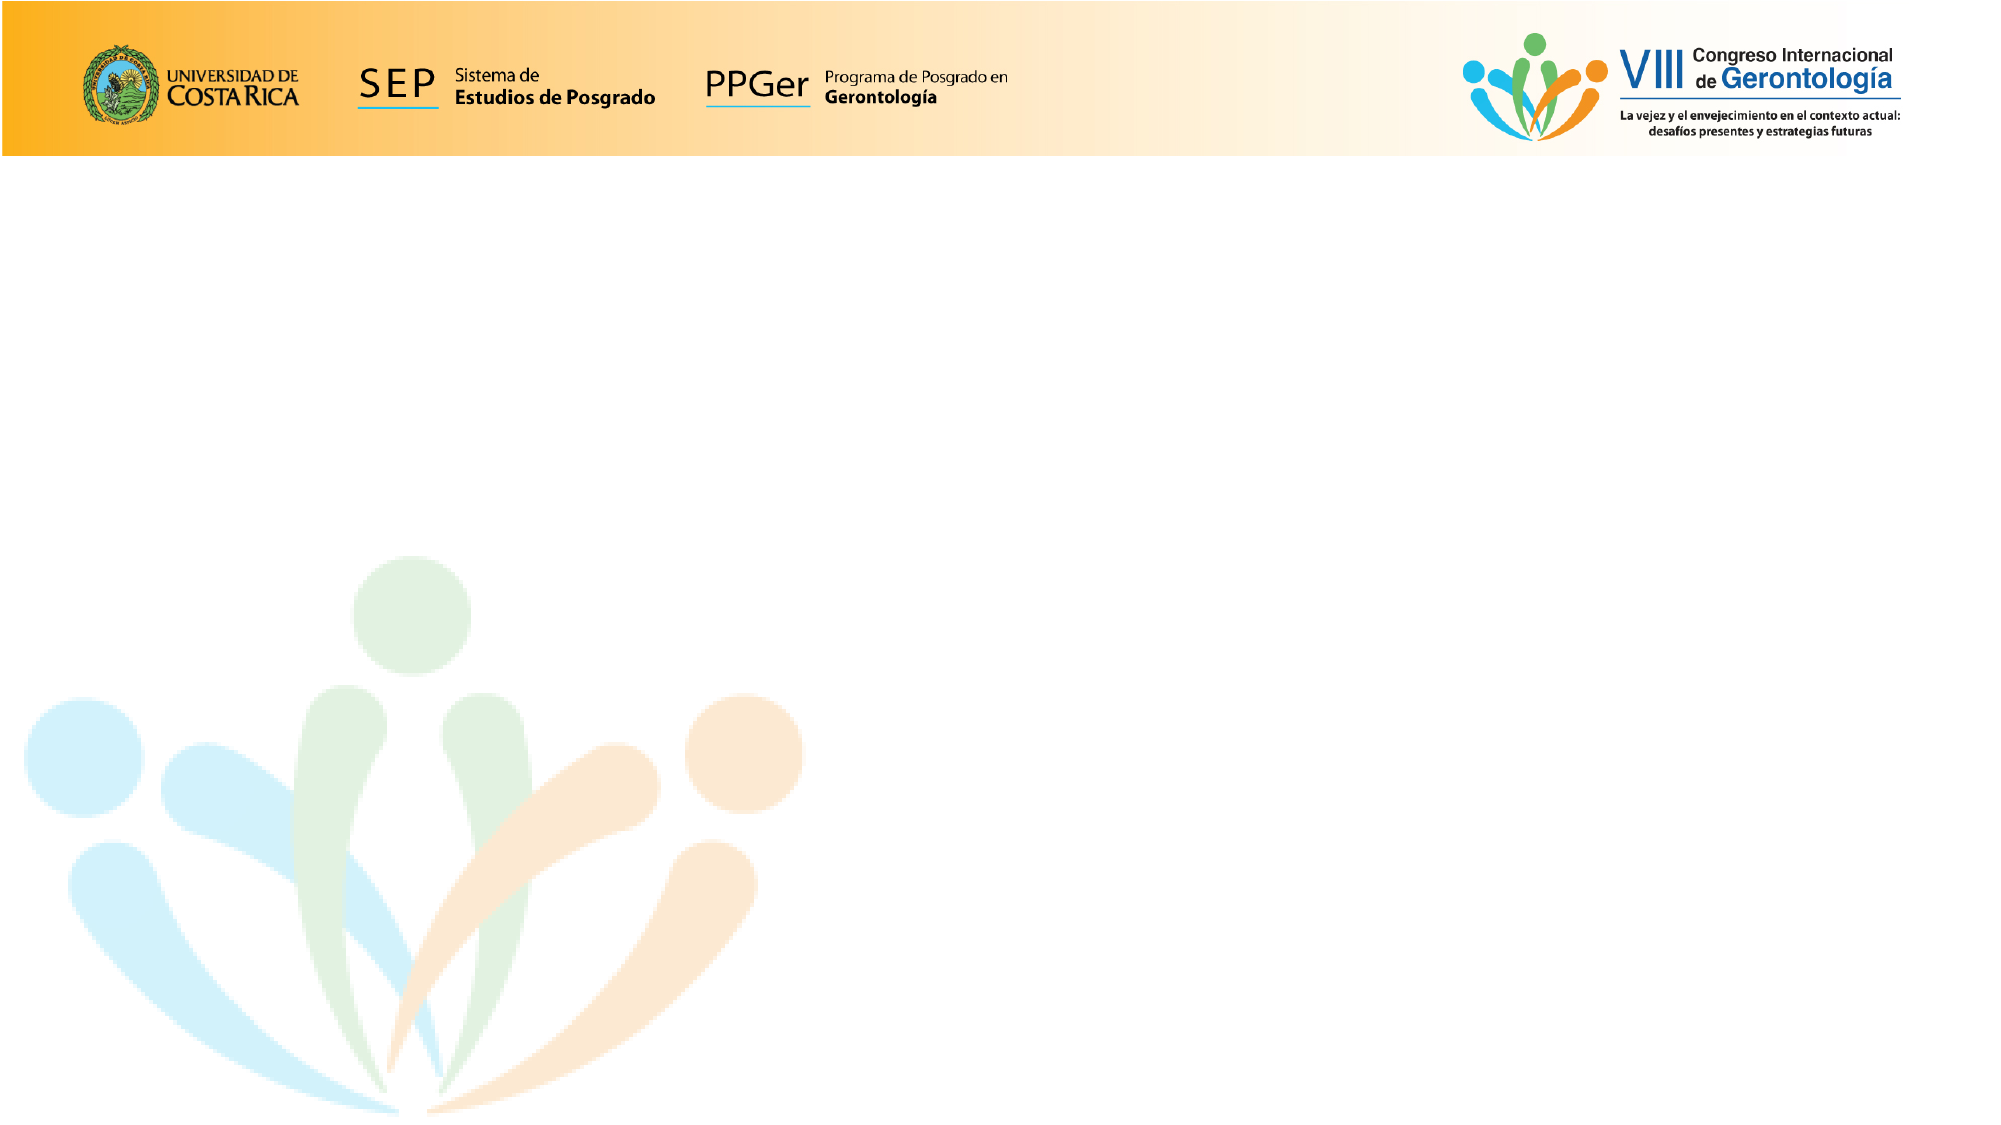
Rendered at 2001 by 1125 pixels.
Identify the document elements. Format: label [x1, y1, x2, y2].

picture [13, 504, 815, 1125]
picture [0, 0, 2000, 157]
